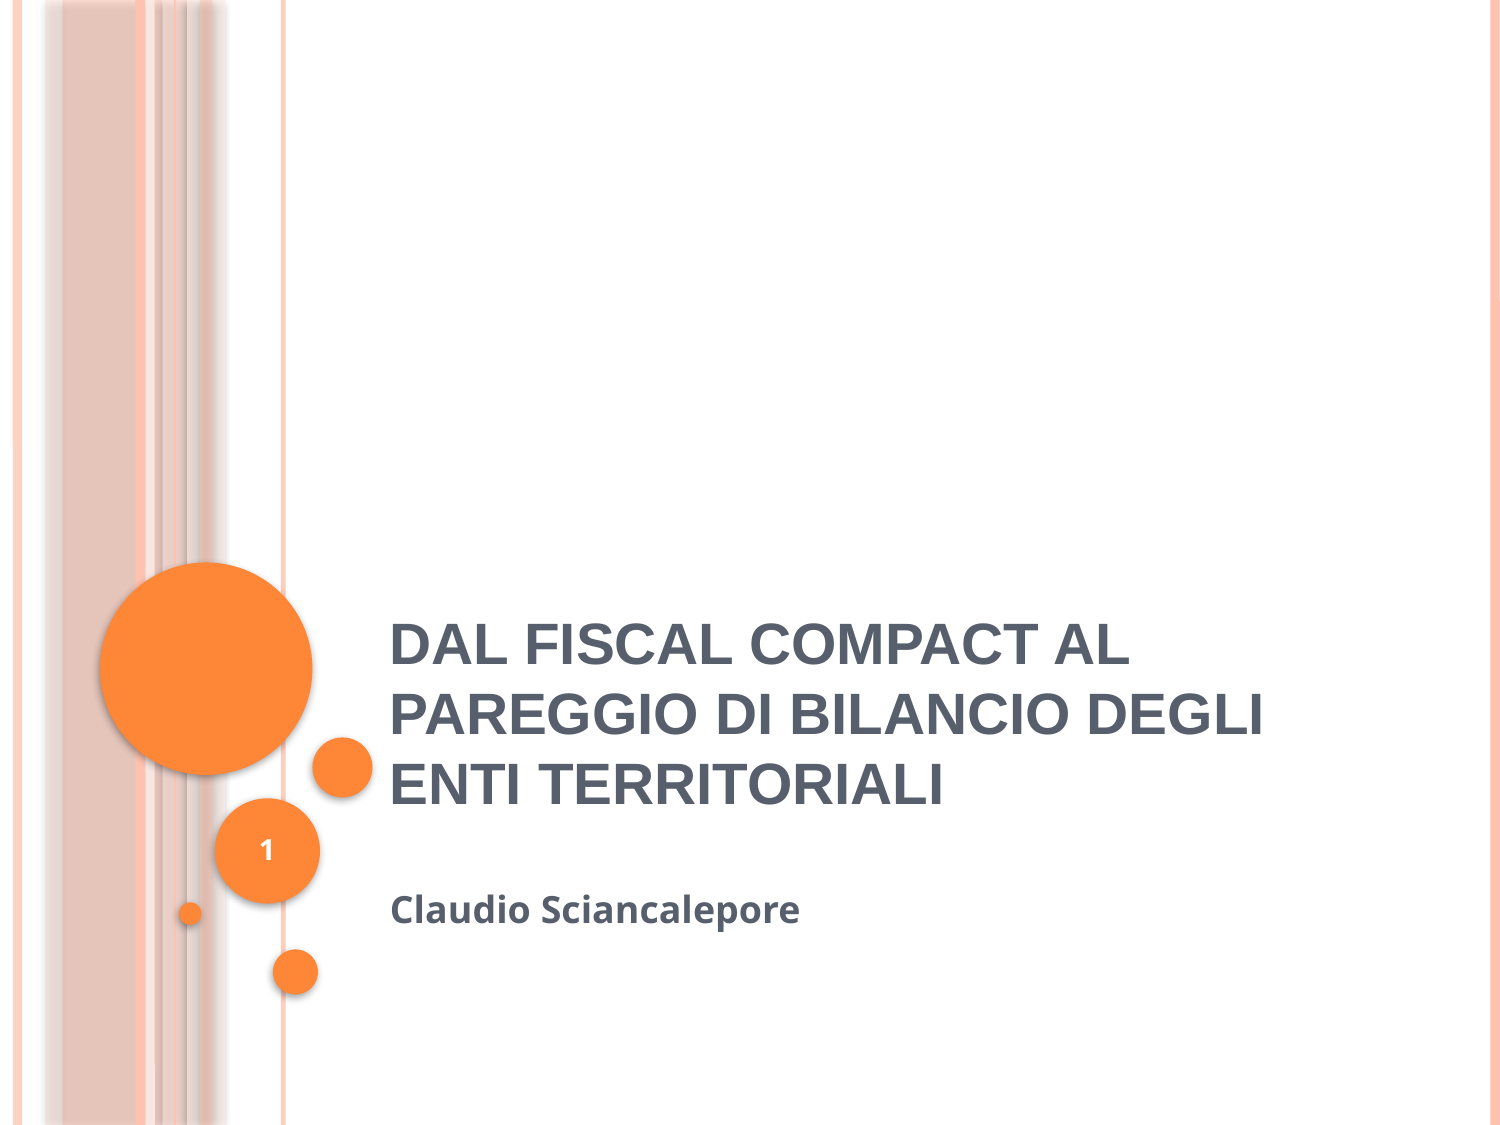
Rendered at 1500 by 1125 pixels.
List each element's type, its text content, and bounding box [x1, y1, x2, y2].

subtitle Claudio Sciancalepore [375, 820, 1388, 1046]
slide_number 1 [217, 808, 318, 894]
title Dal fiscal compact al pareggio di bilancio degli enti territoriali [375, 512, 1388, 820]
